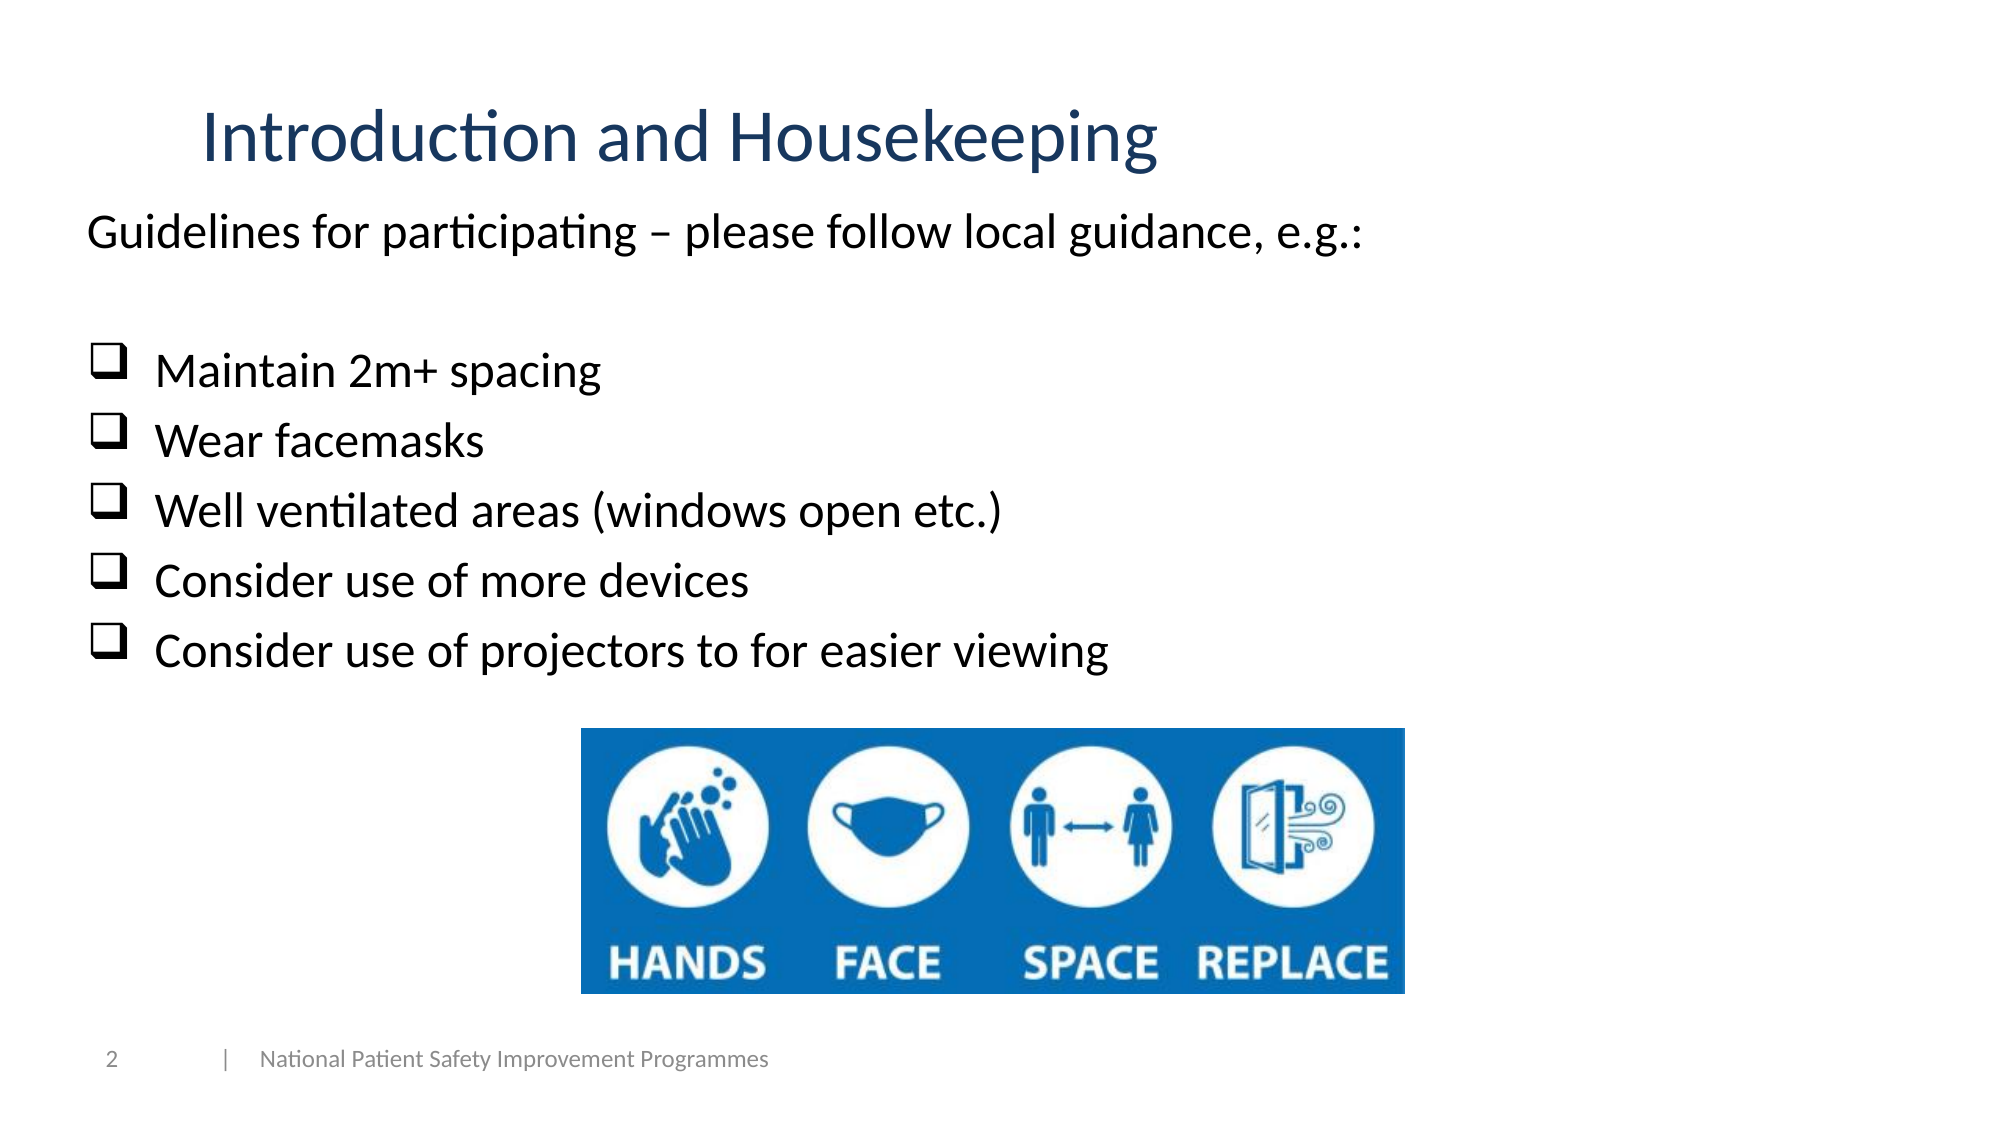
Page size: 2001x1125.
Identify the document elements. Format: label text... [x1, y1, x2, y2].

picture [581, 727, 1405, 994]
slide_number 2 [19, 1027, 134, 1088]
title Introduction and Housekeeping [46, 76, 1315, 186]
footer | National Patient Safety Improvement Programmes [157, 1027, 833, 1088]
list Guidelines for participating – please follow local guidance, e.g.: Maintain 2m+ spacing Wear facemasks Well ventilated areas (windows open etc.) Consider use of more devices Consider use of projectors to for easier viewing [71, 190, 1912, 916]
